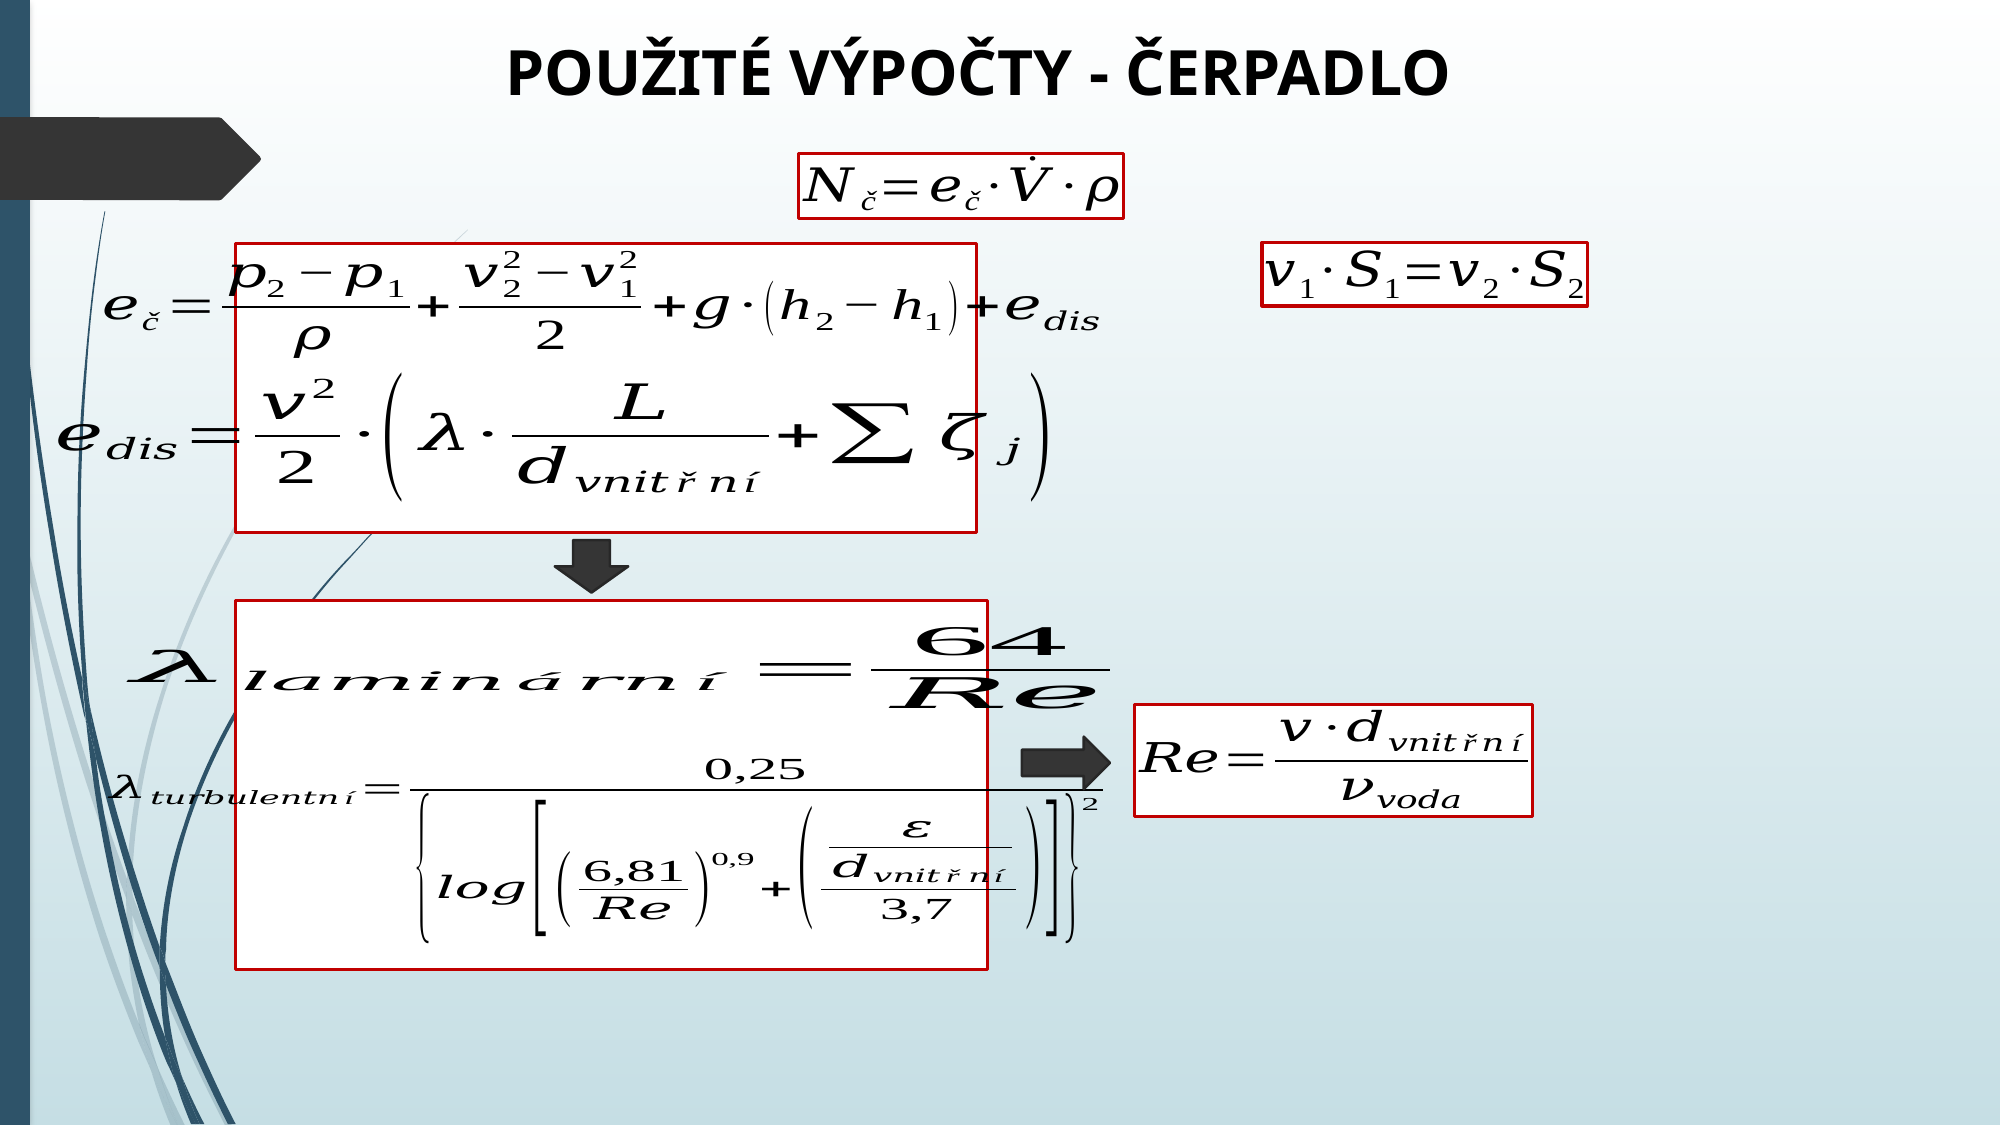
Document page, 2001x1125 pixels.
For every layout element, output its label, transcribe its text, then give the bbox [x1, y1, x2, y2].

text_box [553, 538, 630, 594]
text_box [234, 599, 988, 971]
text_box [1020, 735, 1111, 791]
text_box POUŽITÉ VÝPOČTY - ČERPADLO [425, 25, 1531, 115]
text_box [234, 243, 978, 534]
